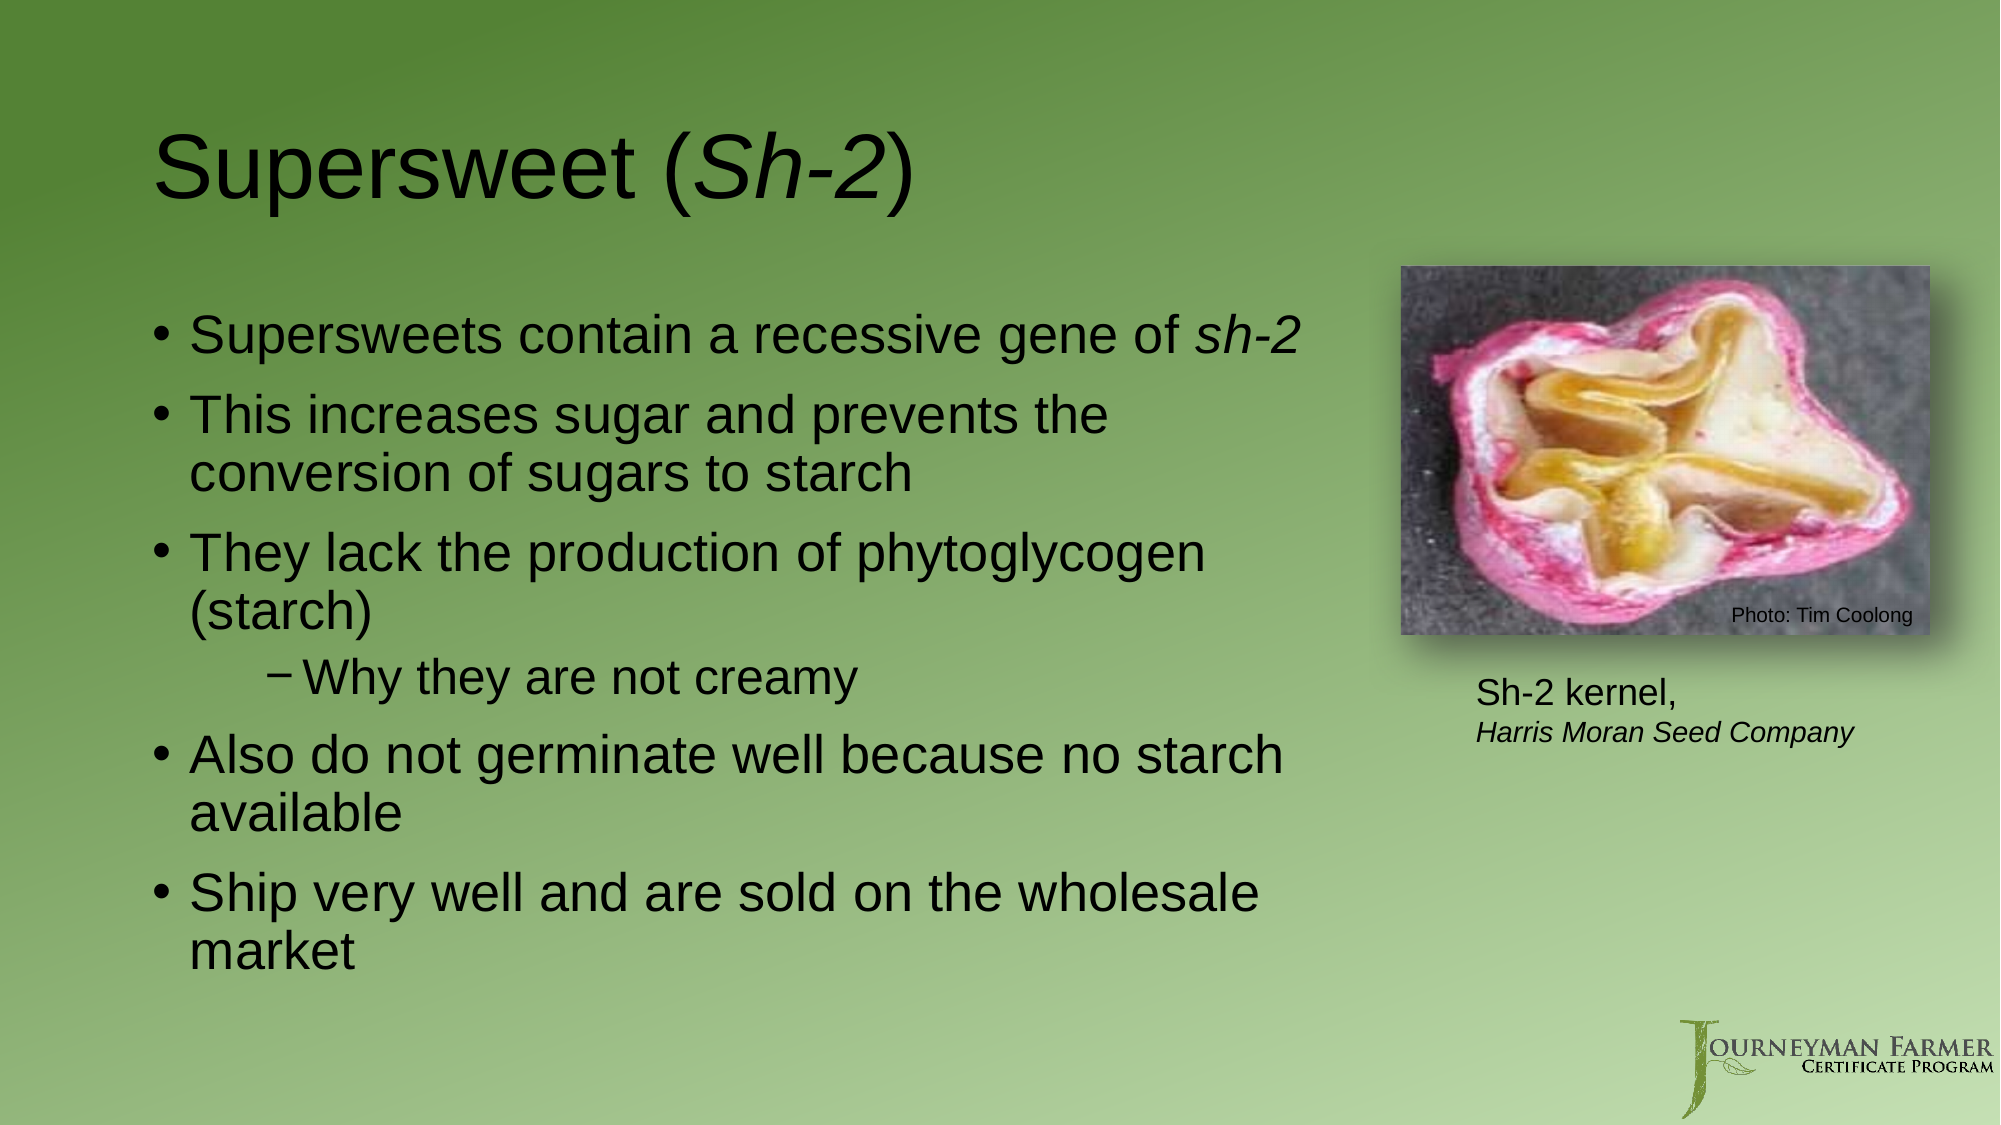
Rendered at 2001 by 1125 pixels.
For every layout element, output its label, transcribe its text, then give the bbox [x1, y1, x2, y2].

text_box Photo: Tim Coolong [1850, 594, 1929, 635]
text_box Sh-2 kernel, Harris Moran Seed Company [1461, 660, 1870, 756]
list Supersweets contain a recessive gene of sh-2 This increases sugar and prevents the conversion of sugars to starch They lack the production of phytoglycogen (starch) Why they are not creamy Also do not germinate well because no starch available Ship very well and are sold on the wholesale market [137, 299, 1378, 1087]
picture [1680, 1020, 1994, 1119]
title Supersweet (Sh-2) [137, 59, 1863, 278]
picture [1400, 185, 1930, 715]
